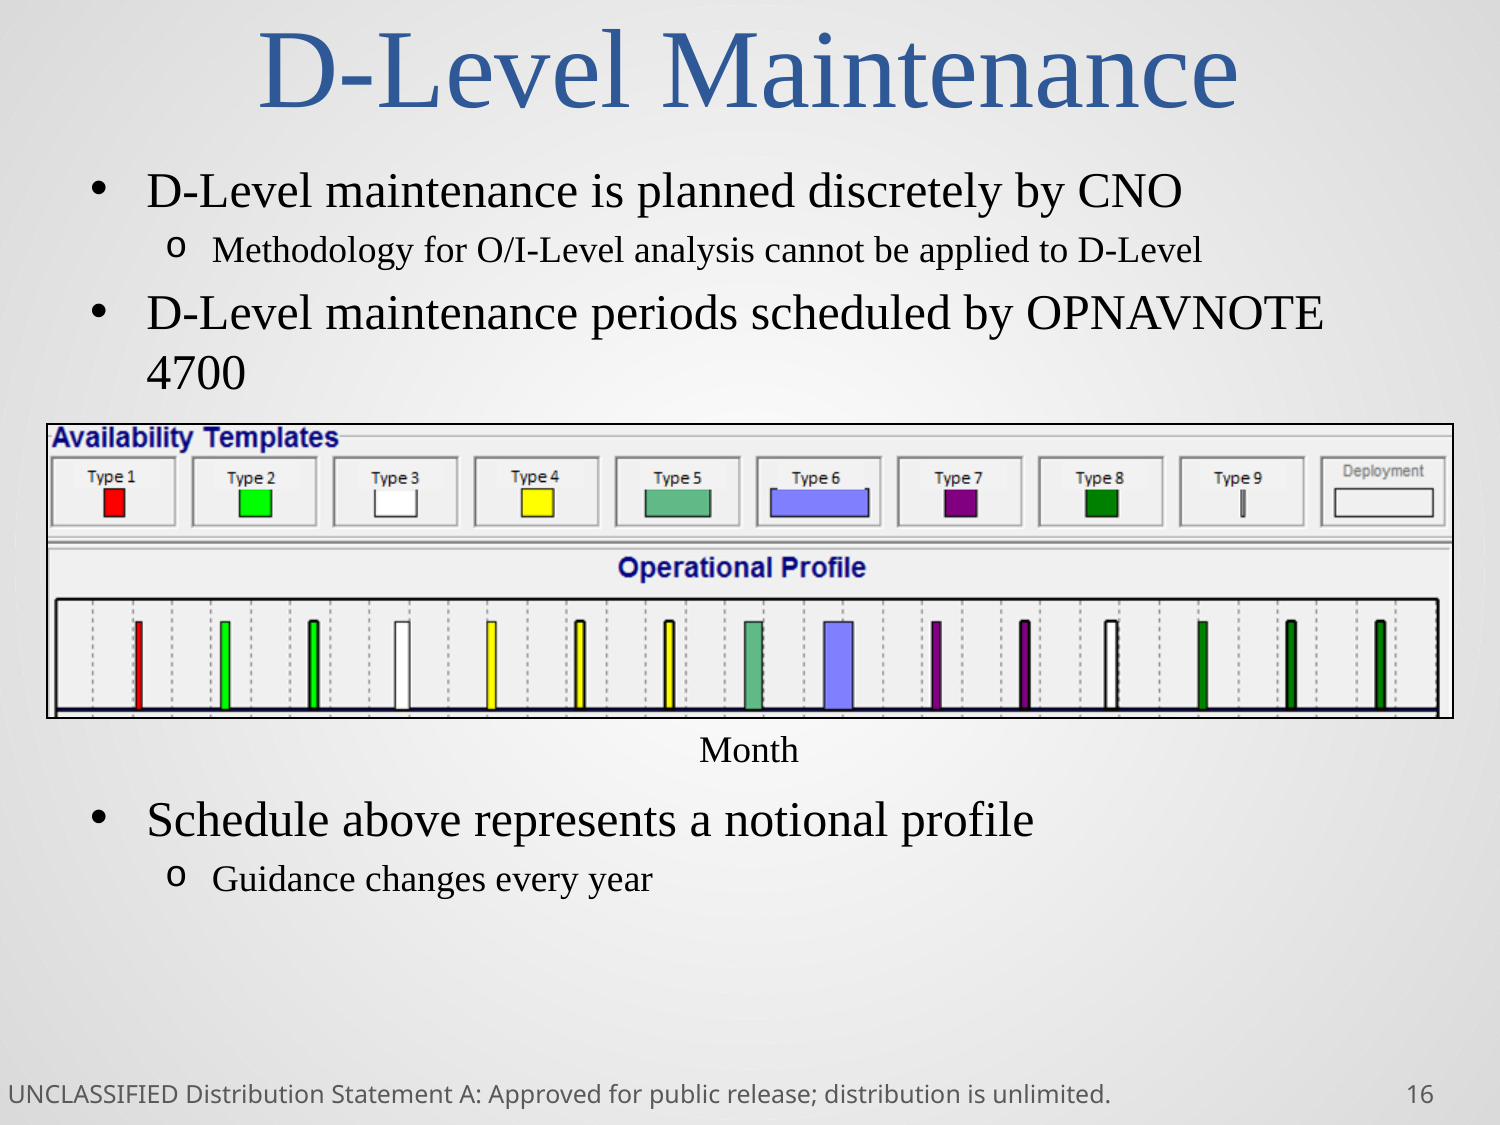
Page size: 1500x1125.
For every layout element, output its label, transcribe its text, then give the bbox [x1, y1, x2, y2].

footer UNCLASSIFIED Distribution Statement A: Approved for public release; distribution is unlimited. [0, 1065, 1225, 1125]
text_box Month [684, 727, 816, 777]
list D-Level maintenance is planned discretely by CNO Methodology for O/I-Level analysis cannot be applied to D-Level D-Level maintenance periods scheduled by OPNAVNOTE 4700 Schedule above represents a notional profile Guidance changes every year [75, 149, 1425, 423]
title D-Level Maintenance [0, 0, 1500, 138]
list D-Level maintenance is planned discretely by CNO Methodology for O/I-Level analysis cannot be applied to D-Level D-Level maintenance periods scheduled by OPNAVNOTE 4700 Schedule above represents a notional profile Guidance changes every year [75, 727, 1425, 1038]
slide_number 16 [1401, 1065, 1494, 1125]
picture [47, 424, 1453, 718]
